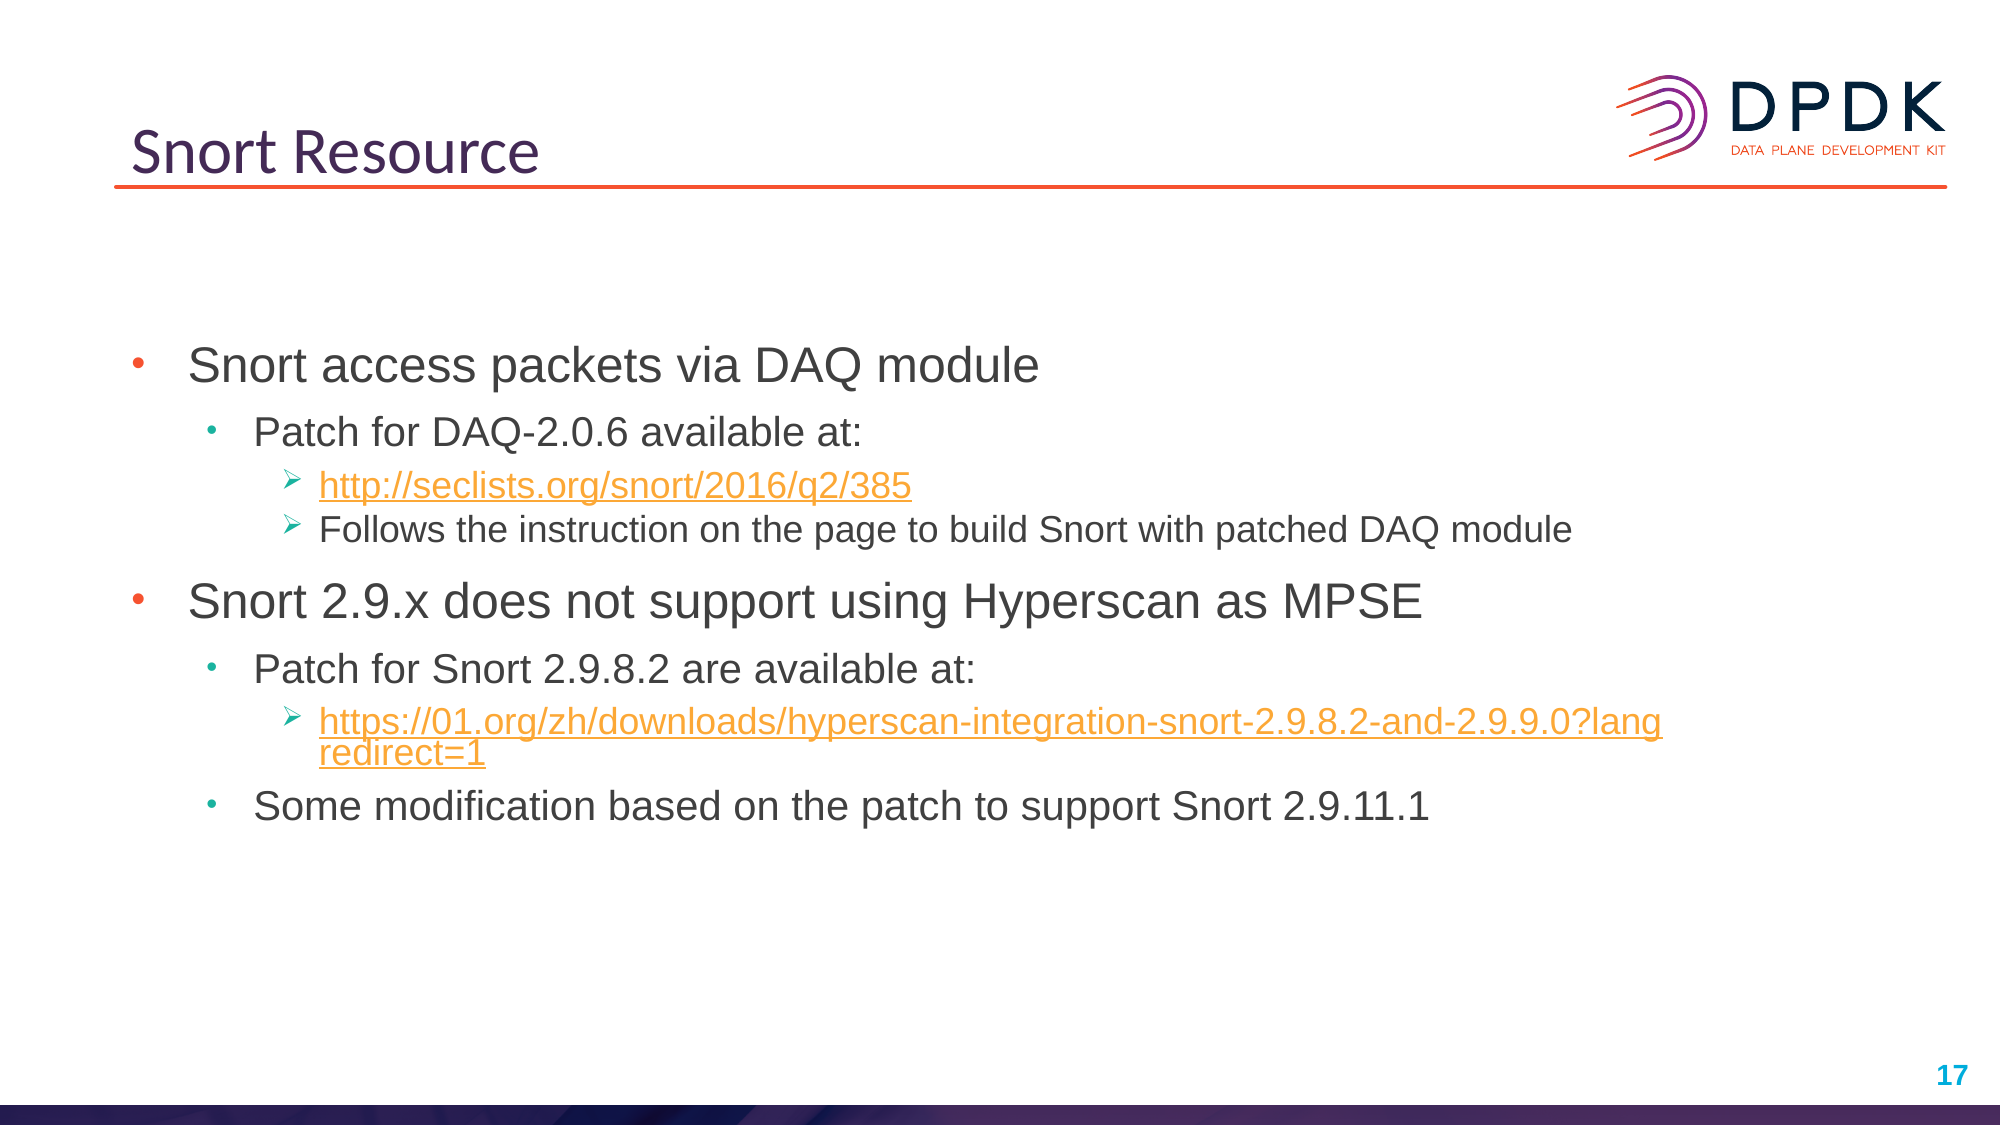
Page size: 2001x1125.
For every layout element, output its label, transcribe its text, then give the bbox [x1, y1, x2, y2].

picture [0, 1105, 2000, 1125]
picture [1616, 75, 1946, 161]
list Snort access packets via DAQ module Patch for DAQ-2.0.6 available at: http://seclists.org/snort/2016/q2/385 Follows the instruction on the page to build Snort with patched DAQ module Snort 2.9.x does not support using Hyperscan as MPSE Patch for Snort 2.9.8.2 are available at: https://01.org/zh/downloads/hyperscan-integration-snort-2.9.8.2-and-2.9.9.0?langredirect=1 Some modification based on the patch to support Snort 2.9.11.1 [116, 324, 1689, 990]
title Snort Resource [116, 88, 1413, 205]
